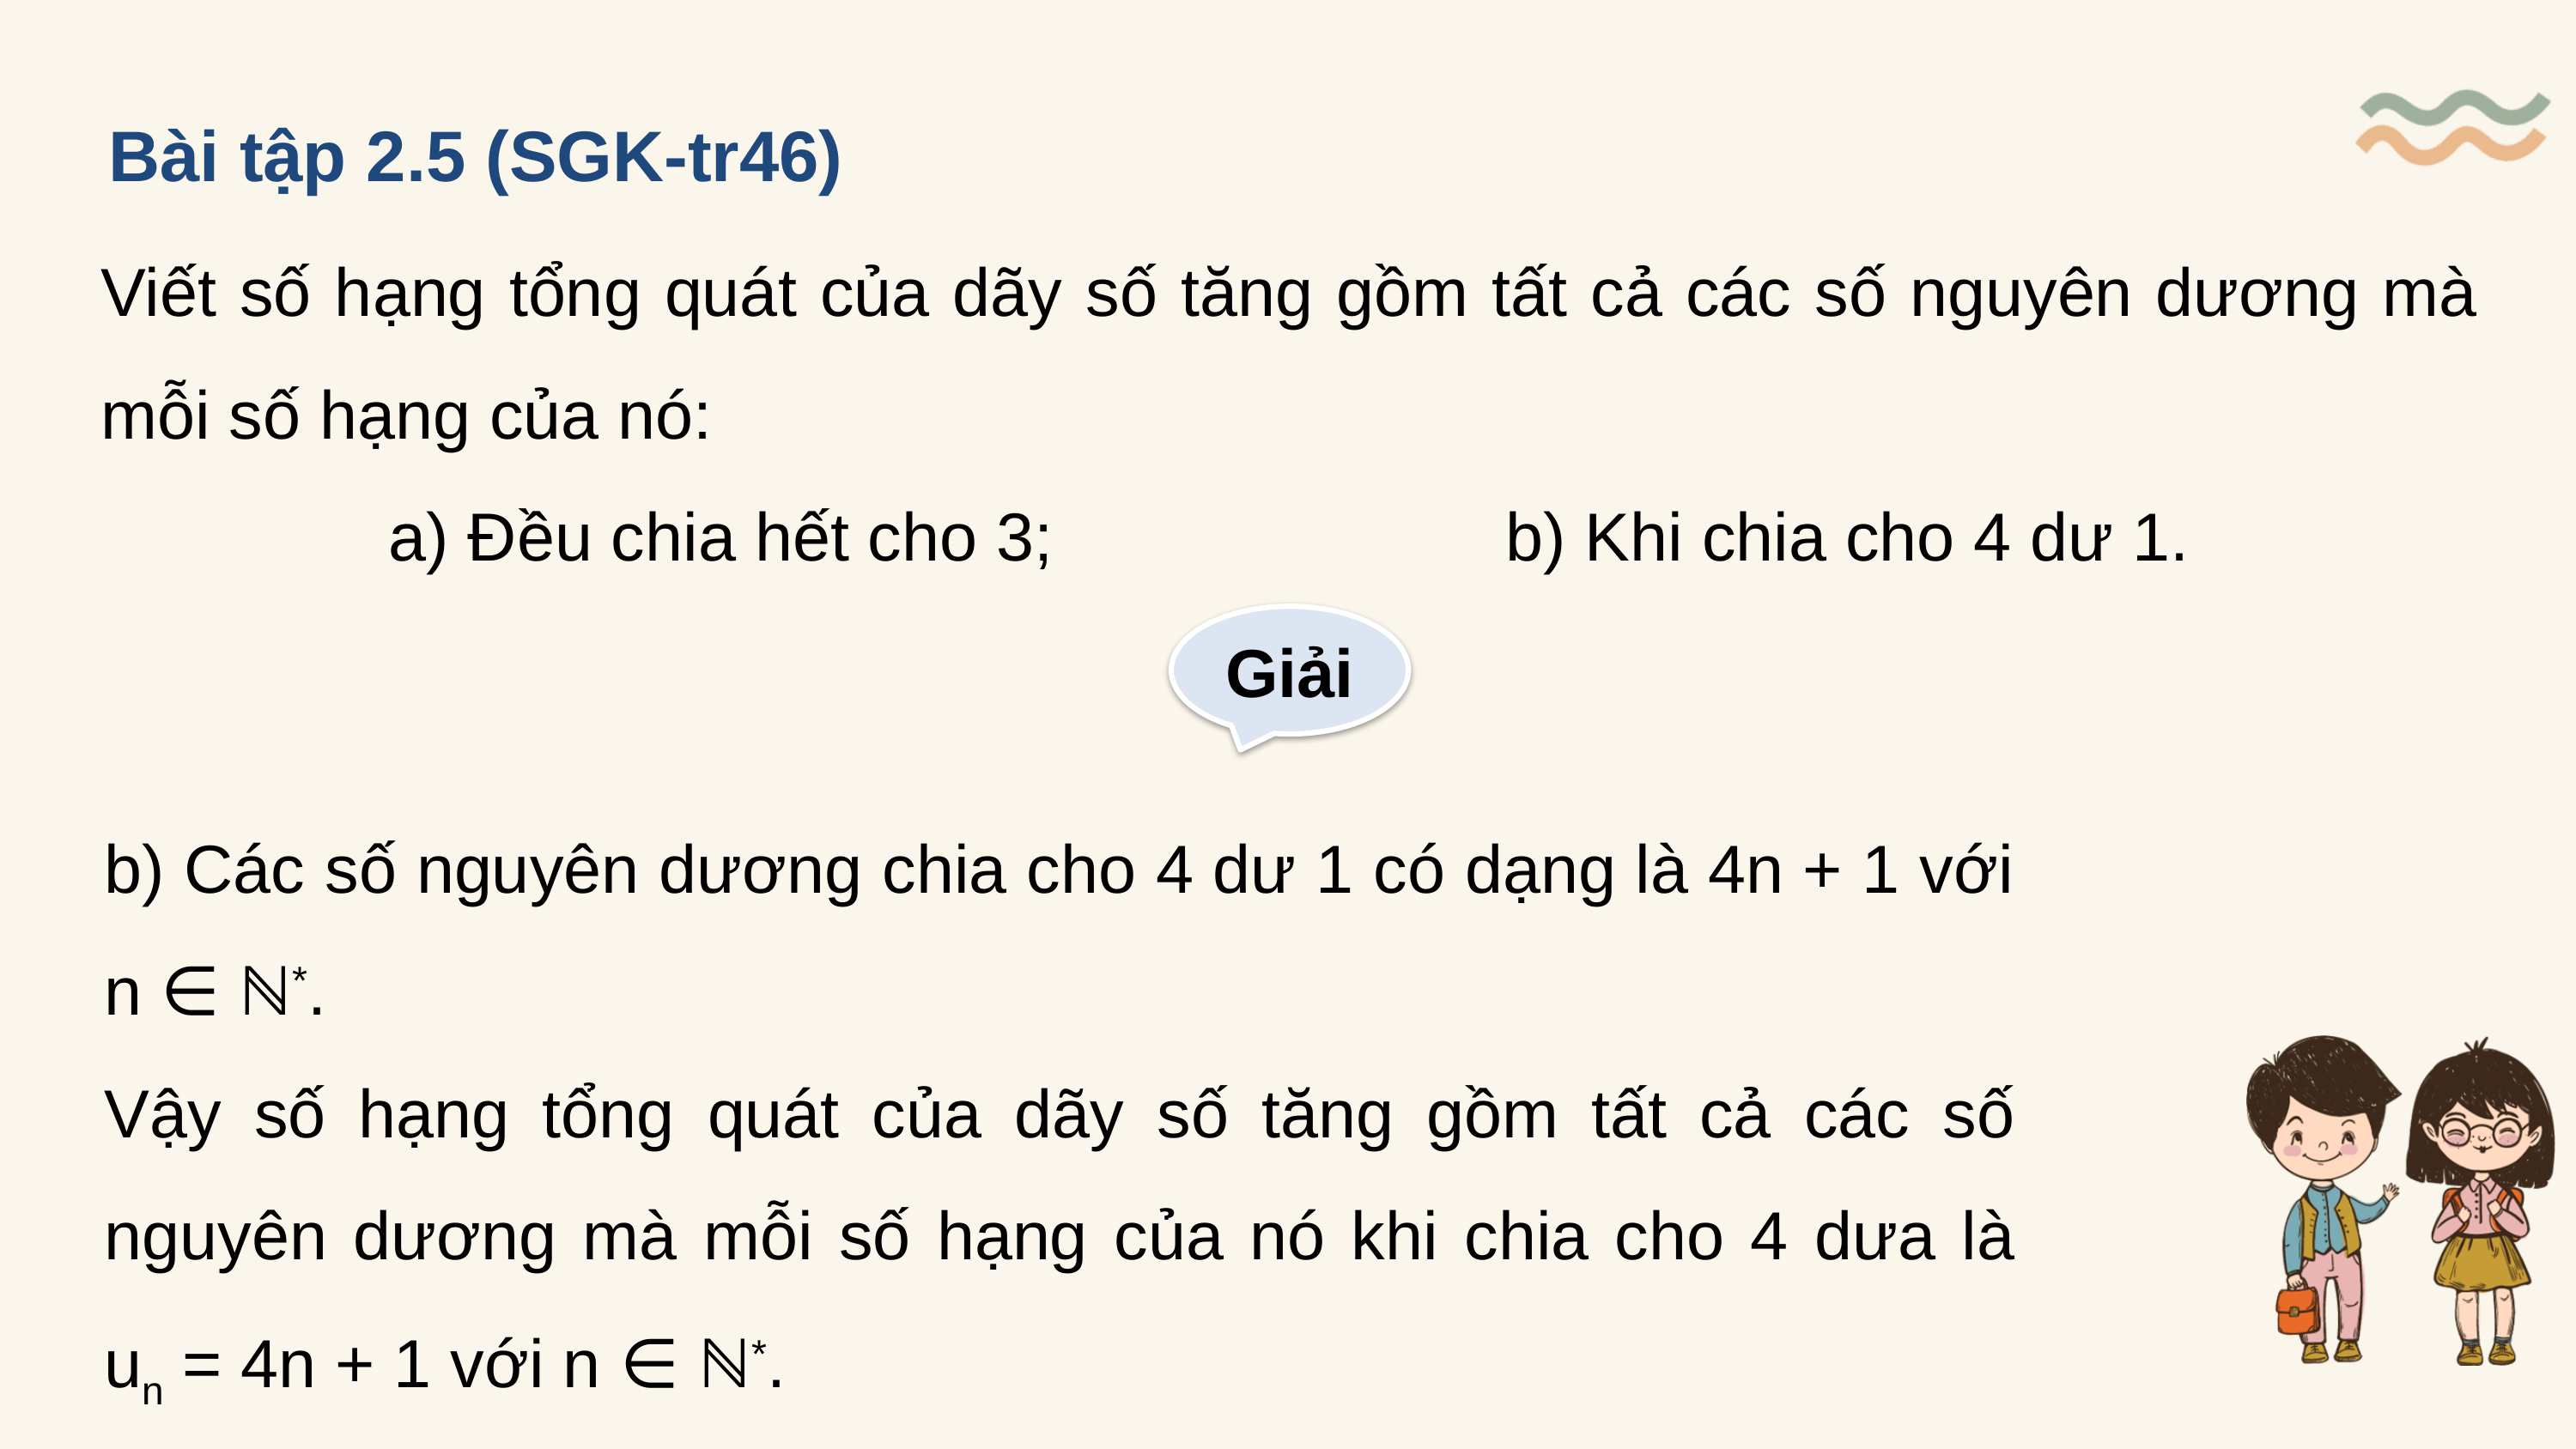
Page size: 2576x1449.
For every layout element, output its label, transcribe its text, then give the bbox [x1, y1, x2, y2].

text_box Bài tập 2.5 (SGK-tr46) [95, 60, 857, 201]
text_box Viết số hạng tổng quát của dãy số tăng gồm tất cả các số nguyên dương mà mỗi số hạng của nó: a) Đều chia hết cho 3; b) Khi chia cho 4 dư 1. [88, 201, 2492, 581]
text_box b) Các số nguyên dương chia cho 4 dư 1 có dạng là 4n + 1 với n ∈ ℕ*. Vậy số hạng tổng quát của dãy số tăng gồm tất cả các số nguyên dương mà mỗi số hạng của nó khi chia cho 4 dưa là un = 4n + 1 với n ∈ ℕ*. [91, 778, 2029, 1420]
picture [2351, 25, 2555, 224]
picture [2246, 1034, 2556, 1366]
text_box Giải [1168, 603, 1412, 753]
